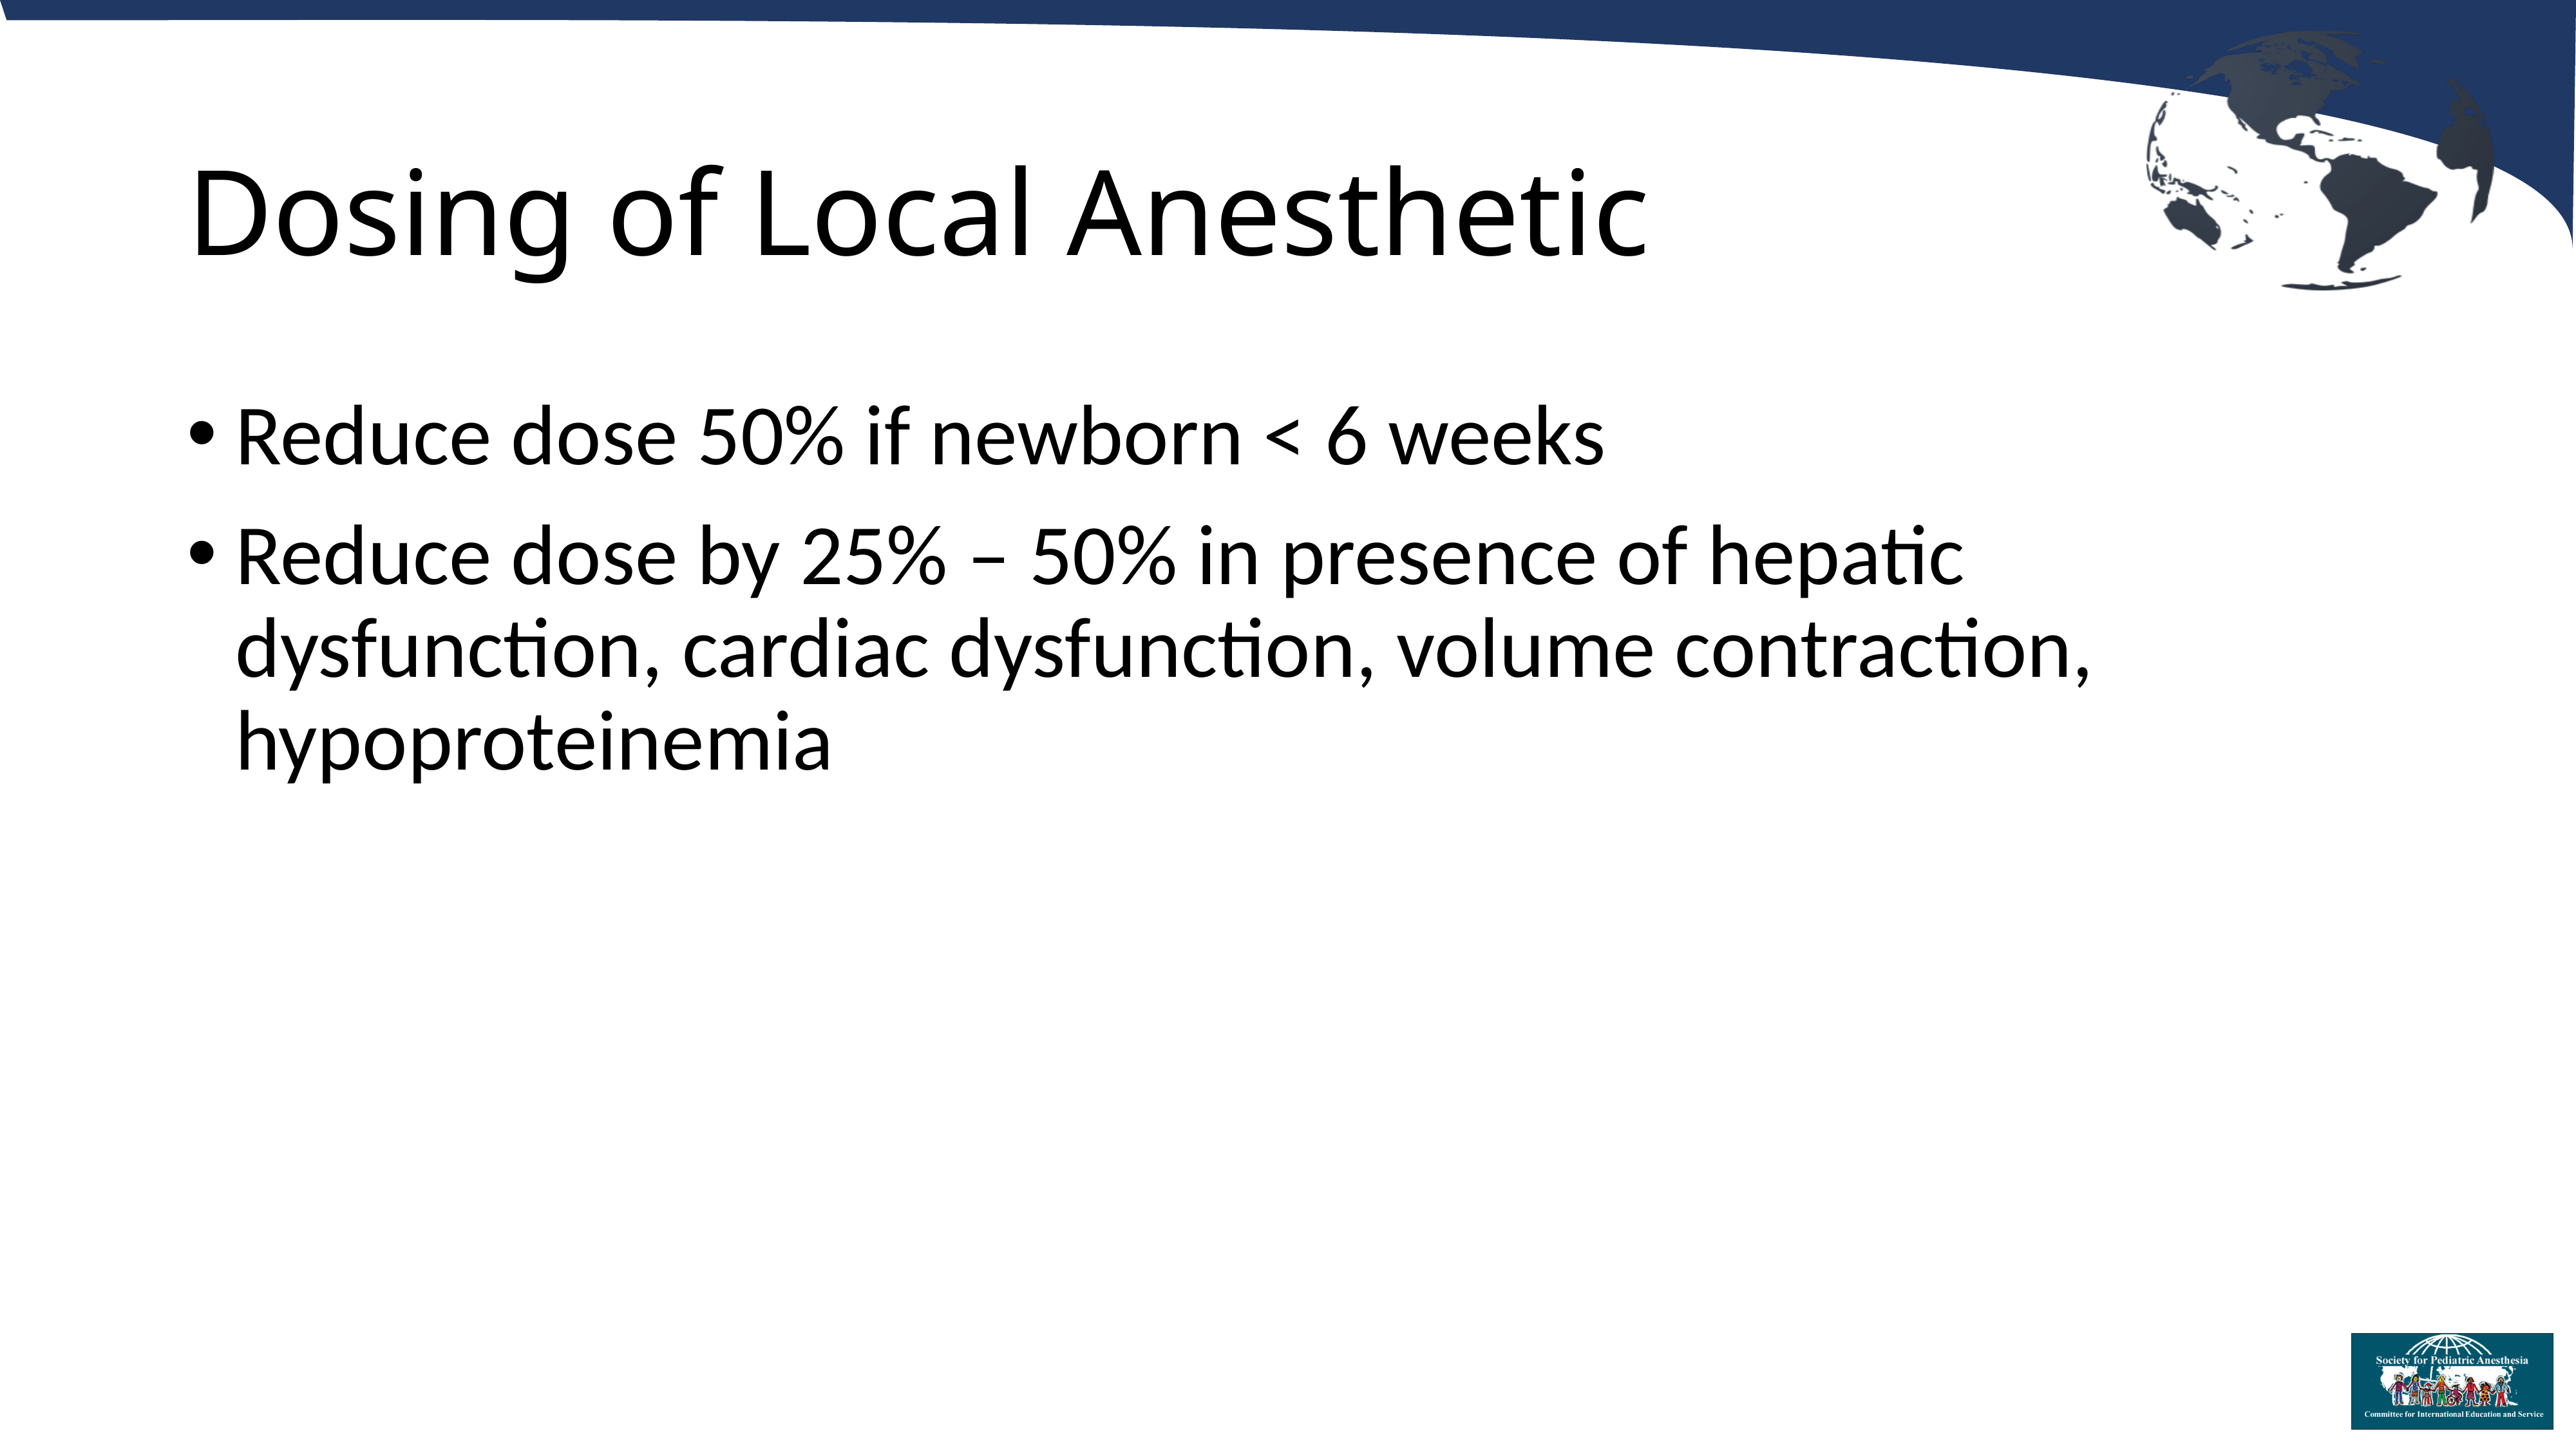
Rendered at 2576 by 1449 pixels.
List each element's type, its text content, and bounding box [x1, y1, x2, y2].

list Reduce dose 50% if newborn < 6 weeks Reduce dose by 25% – 50% in presence of hepatic dysfunction, cardiac dysfunction, volume contraction, hypoproteinemia [177, 385, 2399, 1305]
picture [2381, 1365, 2517, 1407]
picture [2414, 1356, 2422, 1364]
picture [2438, 1356, 2447, 1364]
picture [2405, 1359, 2409, 1364]
picture [2407, 1334, 2491, 1354]
picture [2397, 1358, 2404, 1364]
title Dosing of Local Anesthetic [177, 77, 2399, 357]
picture [2449, 1356, 2457, 1364]
picture [2431, 1356, 2438, 1364]
picture [2500, 1356, 2509, 1364]
picture [2459, 1356, 2475, 1364]
picture [2511, 1356, 2528, 1364]
picture [2424, 1359, 2427, 1364]
picture [2479, 1357, 2499, 1364]
picture [2377, 1356, 2395, 1364]
picture [2509, 1367, 2515, 1373]
